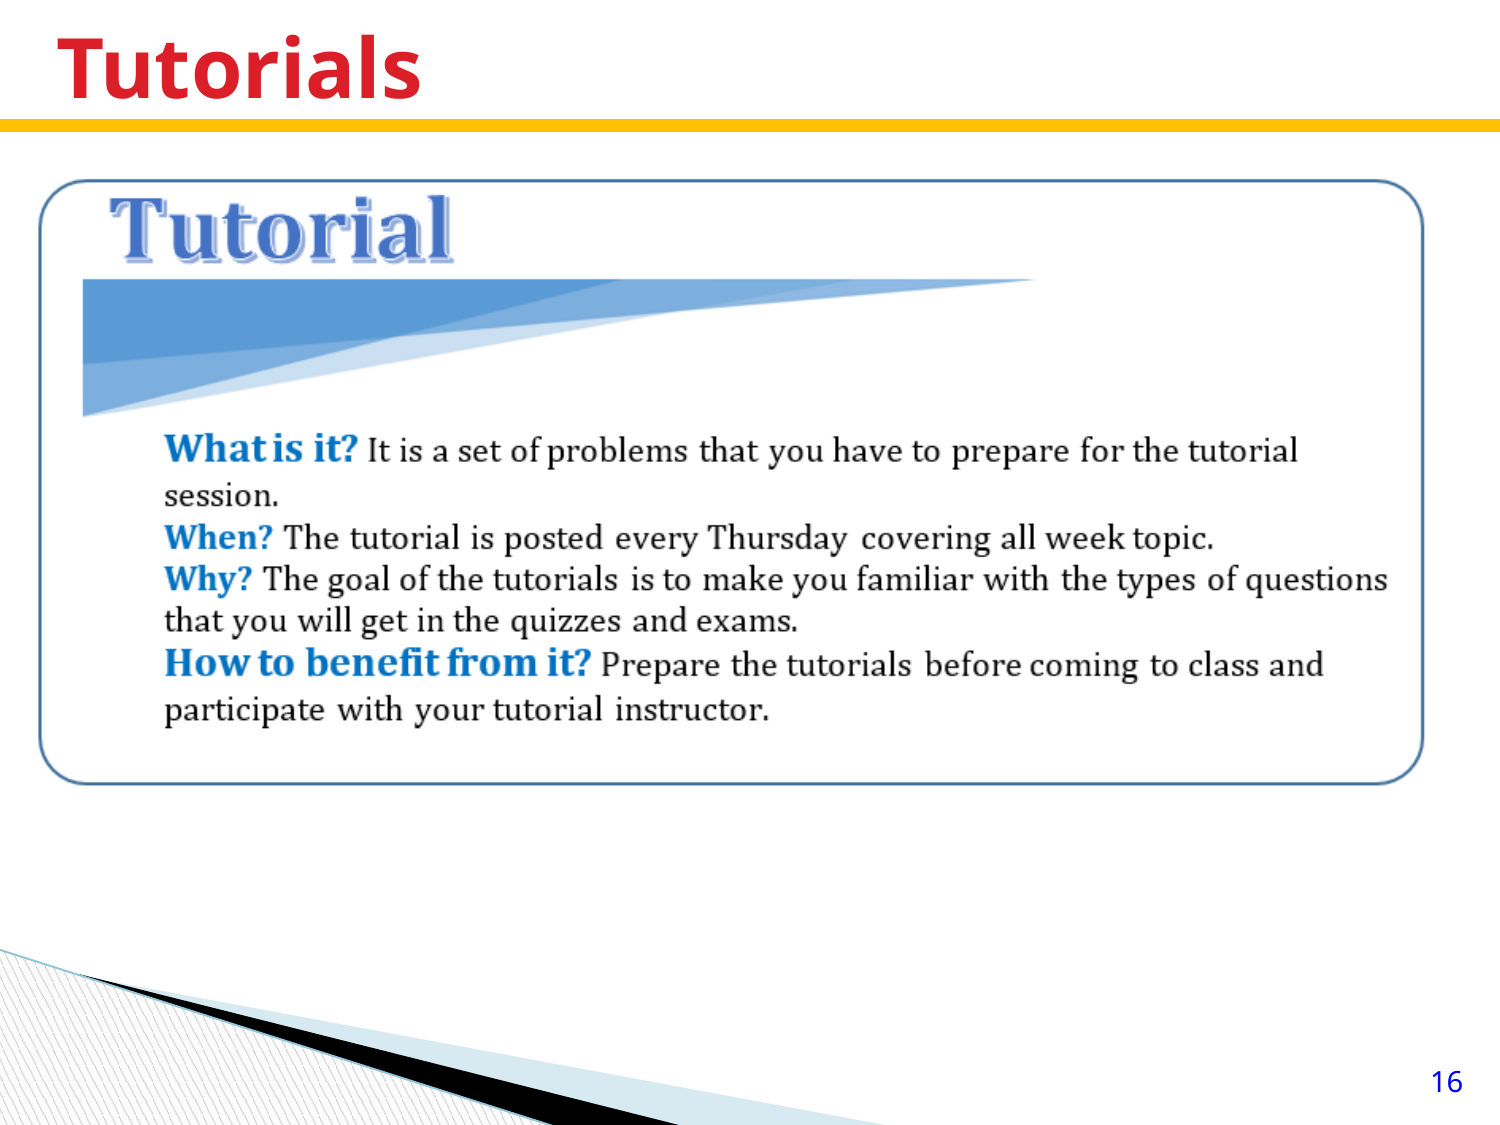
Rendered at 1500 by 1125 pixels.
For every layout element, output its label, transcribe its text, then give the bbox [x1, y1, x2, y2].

picture [26, 162, 1434, 801]
title Tutorials [41, 7, 1392, 119]
slide_number 16 [1387, 1051, 1479, 1112]
